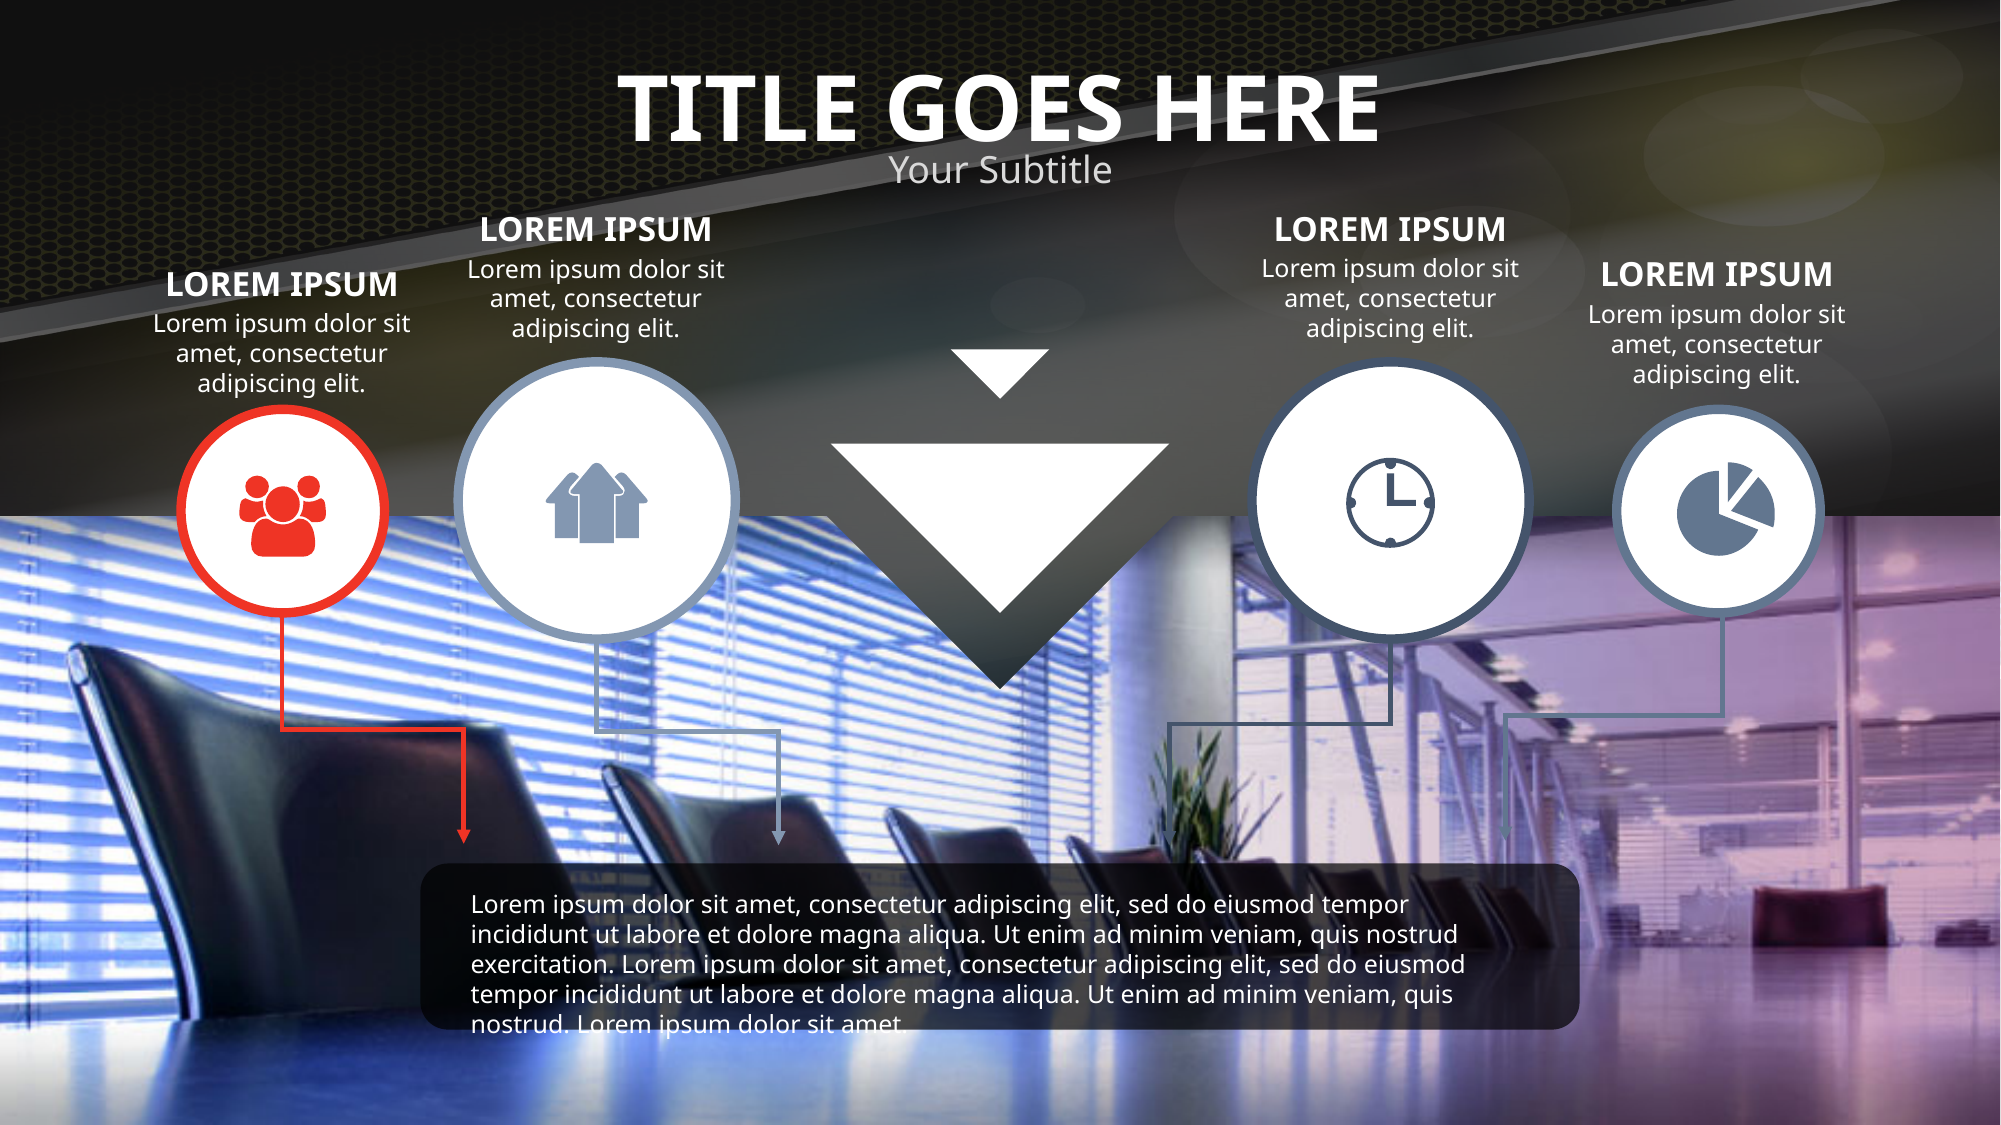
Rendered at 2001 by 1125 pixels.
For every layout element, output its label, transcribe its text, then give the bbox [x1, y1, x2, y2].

text_box [297, 475, 320, 499]
text_box [0, 515, 2000, 1125]
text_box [1488, 606, 1739, 824]
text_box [420, 863, 1580, 1030]
text_box [1250, 360, 1531, 640]
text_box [1677, 462, 1775, 556]
text_box LOREM IPSUM Lorem ipsum dolor sit amet, consectetur adipiscing elit. [131, 258, 432, 403]
text_box [239, 498, 326, 557]
text_box [948, 348, 1052, 401]
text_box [573, 640, 802, 823]
text_box LOREM IPSUM Lorem ipsum dolor sit amet, consectetur adipiscing elit. [1567, 248, 1867, 394]
text_box [828, 442, 1172, 615]
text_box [1158, 613, 1401, 835]
text_box [179, 408, 386, 614]
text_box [548, 42, 1452, 199]
text_box [245, 475, 300, 523]
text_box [1346, 457, 1435, 548]
text_box [1615, 408, 1822, 612]
text_box [457, 360, 737, 640]
text_box LOREM IPSUM Lorem ipsum dolor sit amet, consectetur adipiscing elit. [1240, 203, 1541, 348]
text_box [544, 462, 650, 544]
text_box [258, 638, 487, 821]
text_box LOREM IPSUM Lorem ipsum dolor sit amet, consectetur adipiscing elit. [446, 203, 747, 348]
